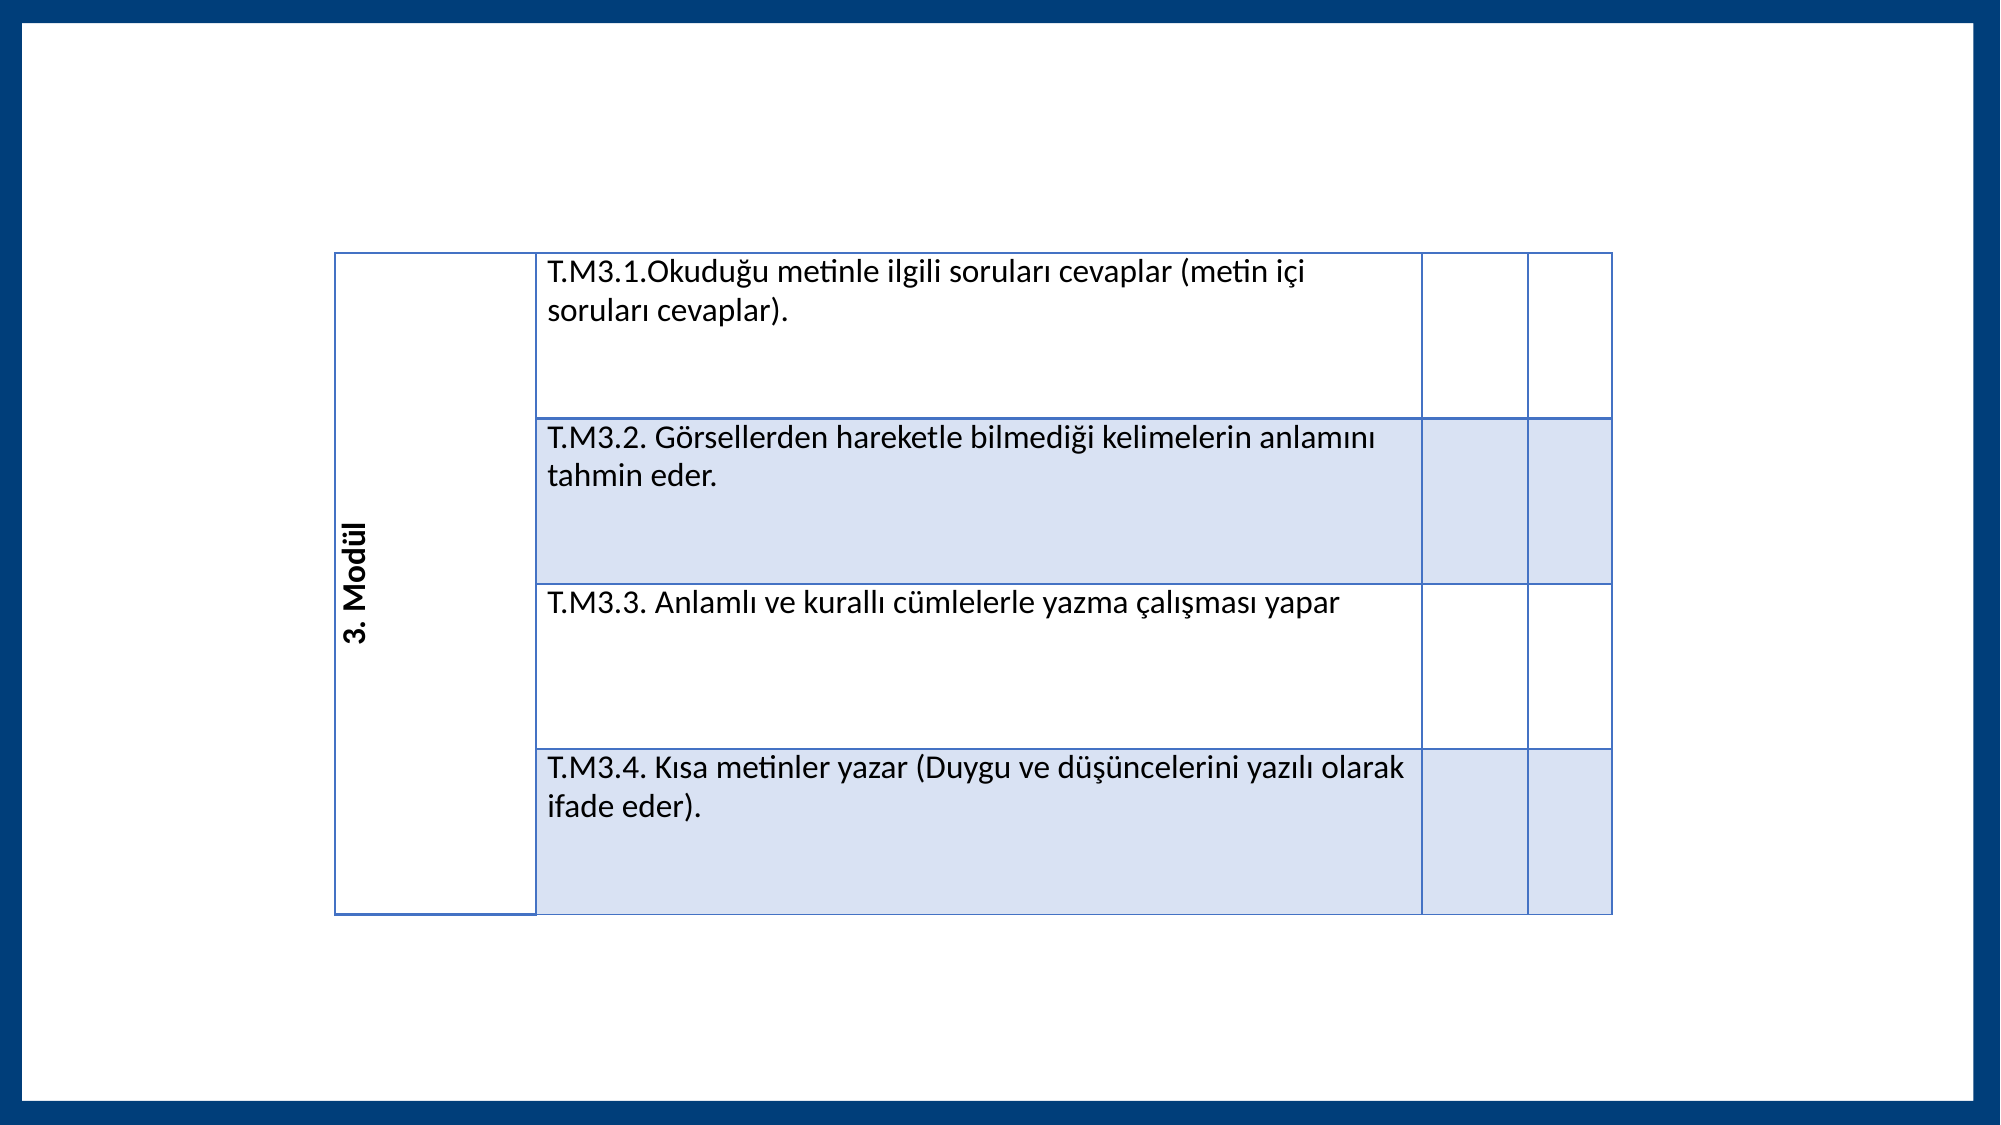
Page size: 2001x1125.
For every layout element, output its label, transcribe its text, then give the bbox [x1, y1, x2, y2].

table_header [1529, 254, 1611, 417]
table_cell [1423, 585, 1527, 748]
table_cell T.M3.4. Kısa metinler yazar (Duygu ve düşüncelerini yazılı olarak ifade eder). [537, 750, 1421, 914]
table_header 3. Modül [336, 254, 535, 913]
table_cell [1423, 420, 1527, 583]
table_cell T.M3.3. Anlamlı ve kurallı cümlelerle yazma çalışması yapar [537, 585, 1421, 748]
text_box [0, 0, 2000, 1125]
table_cell [1529, 750, 1611, 914]
table_cell [1423, 750, 1527, 914]
table_cell T.M3.2. Görsellerden hareketle bilmediği kelimelerin anlamını tahmin eder. [537, 420, 1421, 583]
table_header T.M3.1.Okuduğu metinle ilgili soruları cevaplar (metin içi soruları cevaplar). [537, 254, 1421, 417]
table_cell [1529, 420, 1611, 583]
table_header [1423, 254, 1527, 417]
table_cell [1529, 585, 1611, 748]
